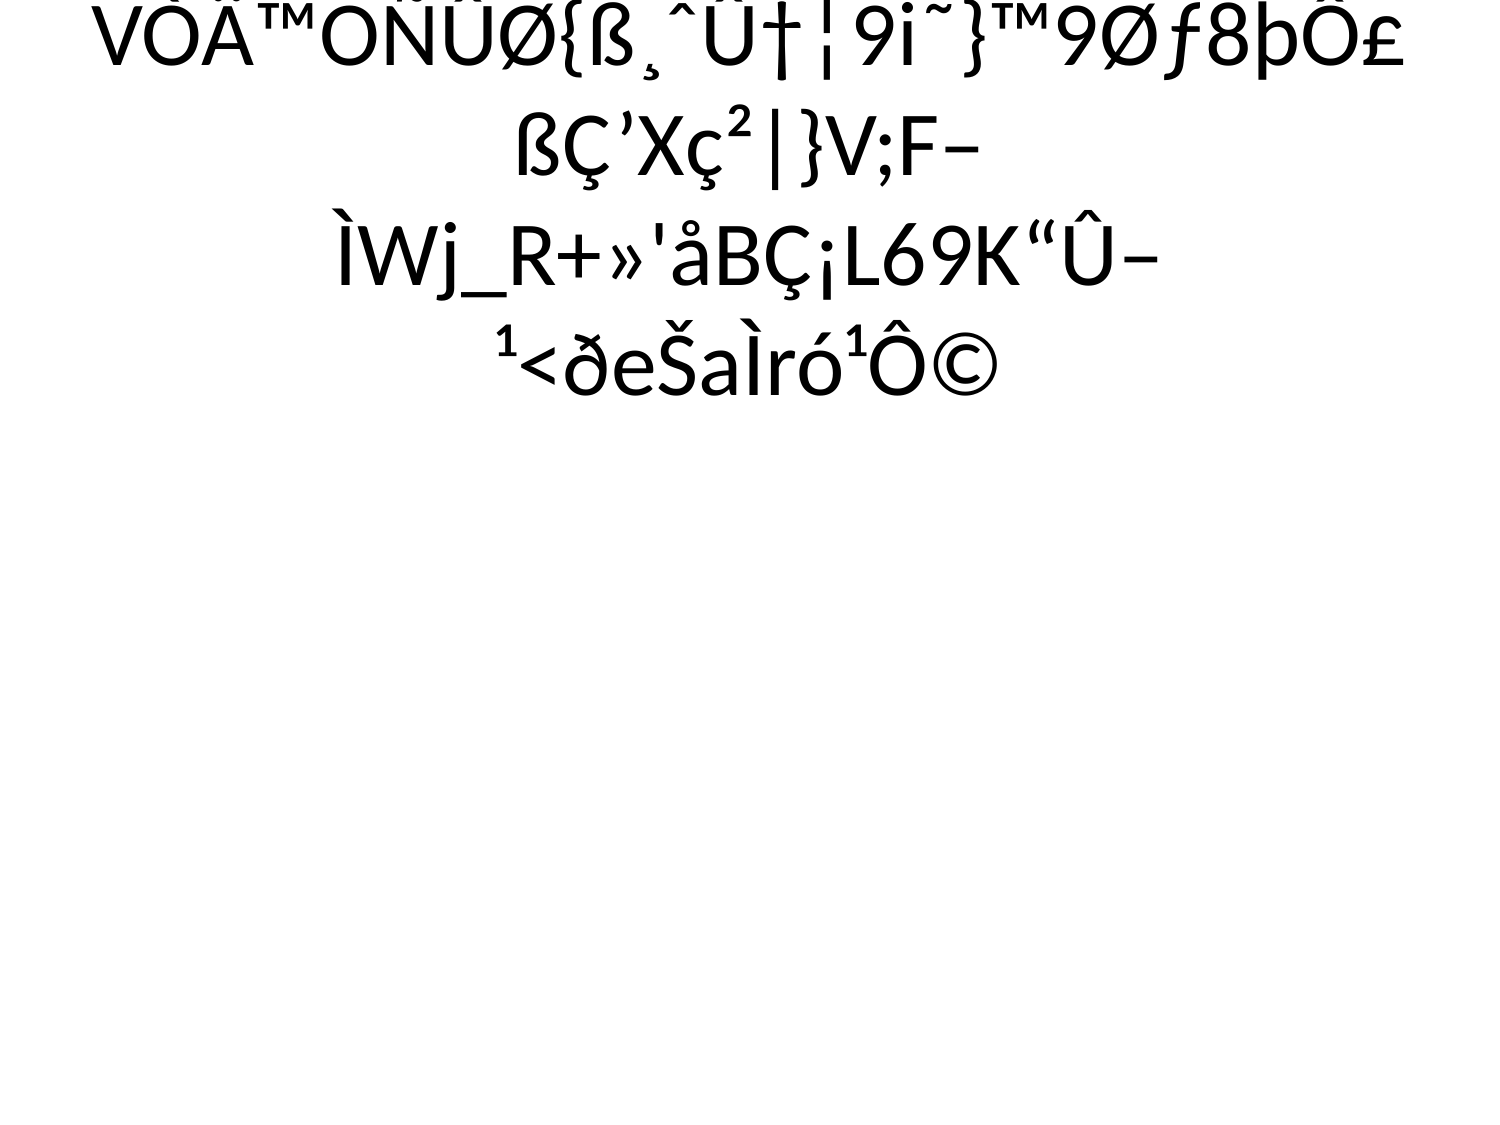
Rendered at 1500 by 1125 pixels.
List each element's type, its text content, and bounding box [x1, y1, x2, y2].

title ô™™—VÒÄ™OÑÛØ{ß¸ˆÛ†¦9i˜}™9Øƒ8þÔ£ßÇ’Xç²|}V;F– ÌWj_R+»'åBÇ¡L69K“Û–¹<ðeŠaÌró¹Ô© [75, 45, 1425, 233]
